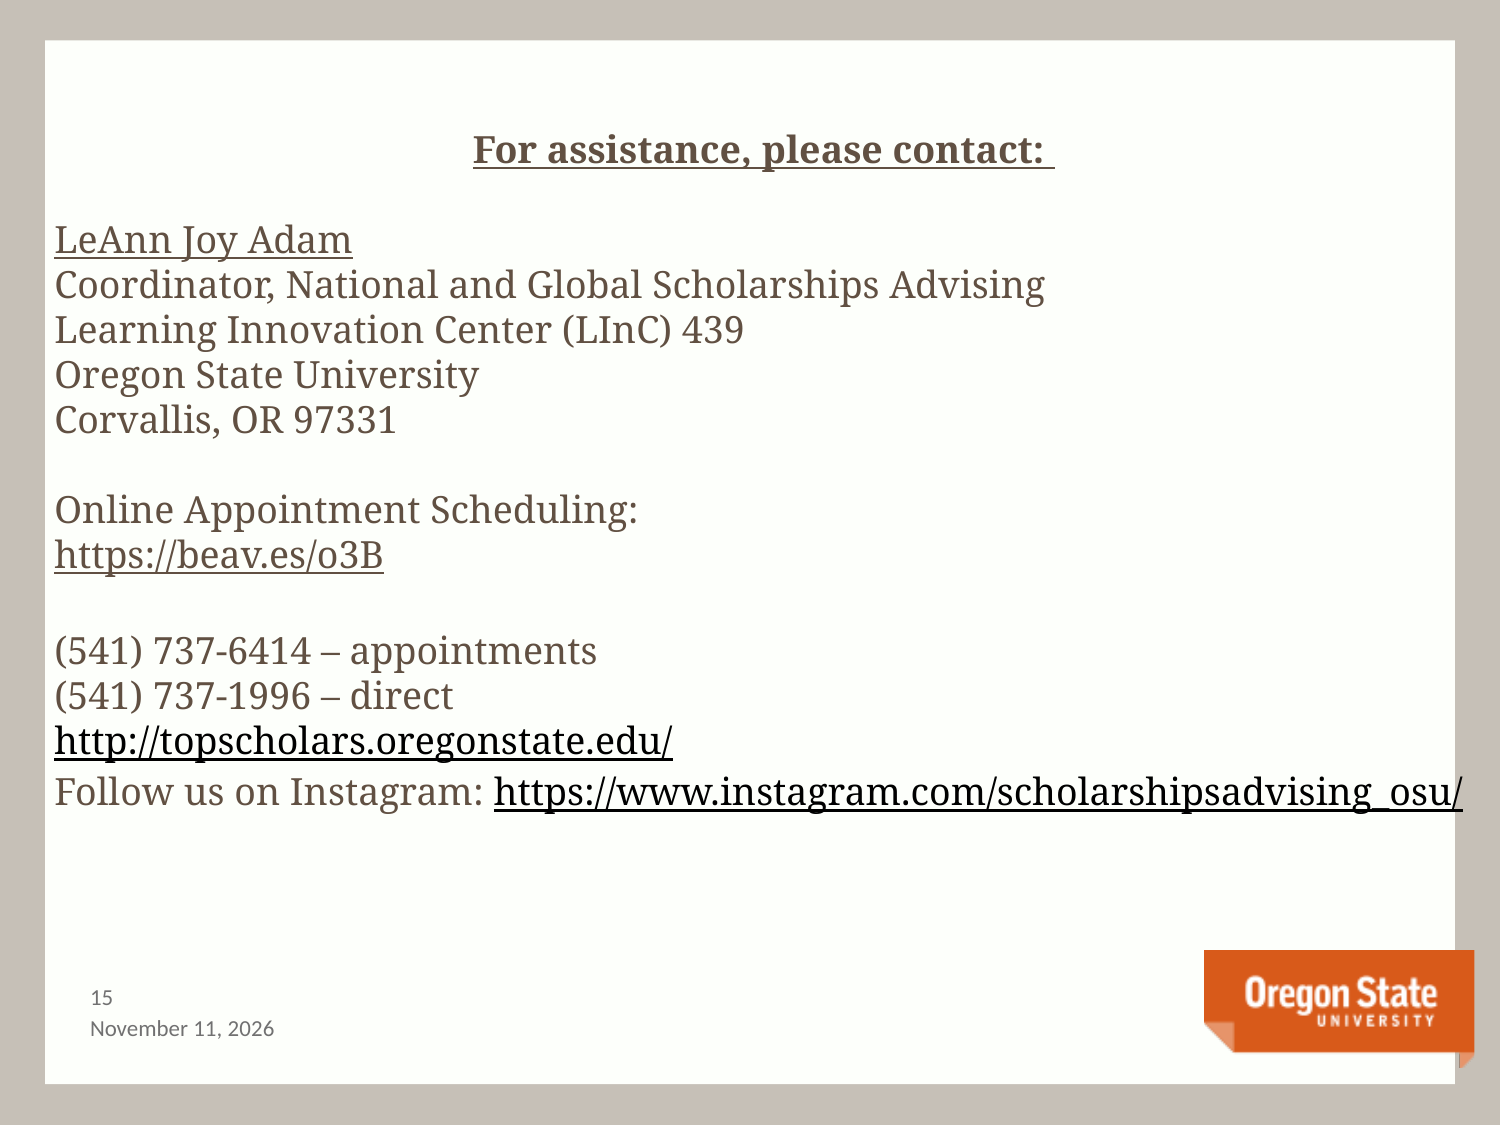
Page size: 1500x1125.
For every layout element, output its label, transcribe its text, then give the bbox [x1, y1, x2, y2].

slide_number 14 [75, 982, 135, 1013]
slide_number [75, 1012, 375, 1043]
text_box For assistance, please contact: LeAnn Joy Adam Coordinator, National and Global Scholarships Advising Learning Innovation Center (LInC) 439 Oregon State University Corvallis, OR 97331 Online Appointment Scheduling: https://beav.es/o3B (541) 737-6414 – appointments (541) 737-1996 – direct http://topscholars.oregonstate.edu/ Follow us on Instagram: https://www.instagram.com/scholarshipsadvising_osu/ [39, 73, 1488, 917]
